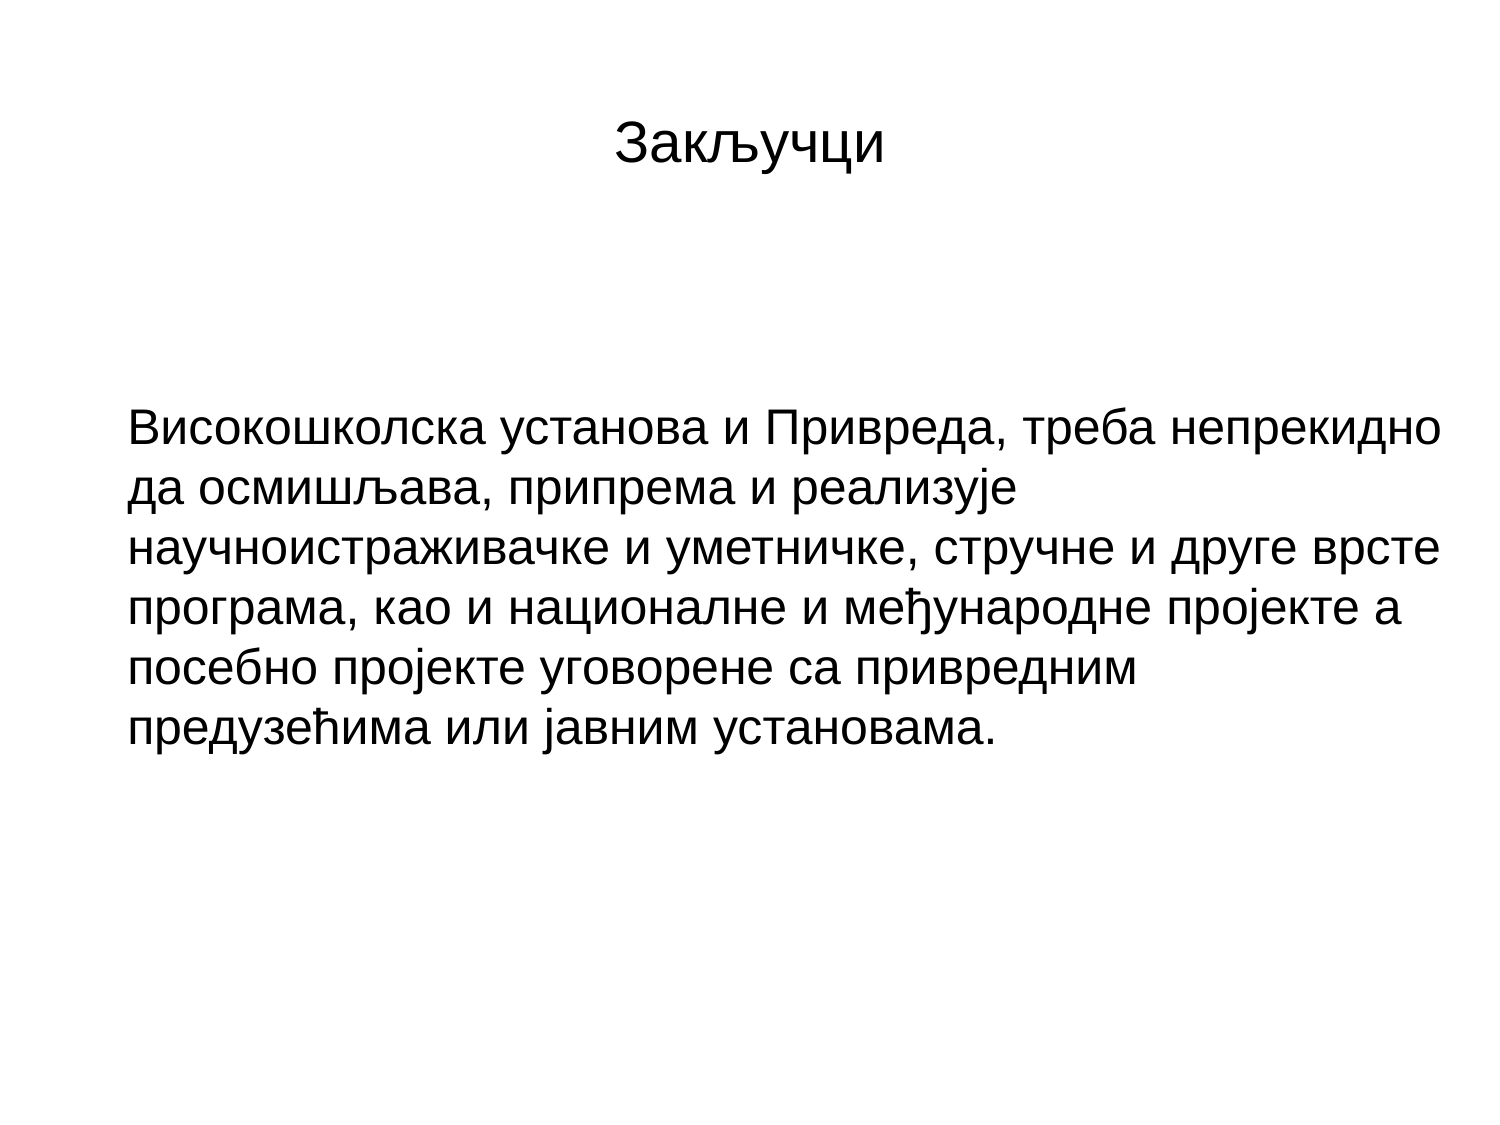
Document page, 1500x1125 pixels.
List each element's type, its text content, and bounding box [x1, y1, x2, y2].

title Закључци [75, 45, 1425, 233]
text_box Високошколска установа и Привреда, треба непрекидно да осмишљава, припрема и реализује научноистраживачке и уметничке, стручне и друге врсте програма, као и националне и међународне пројекте а посебно пројекте уговорене са привредним предузећима или јавним установама. [112, 212, 1463, 938]
